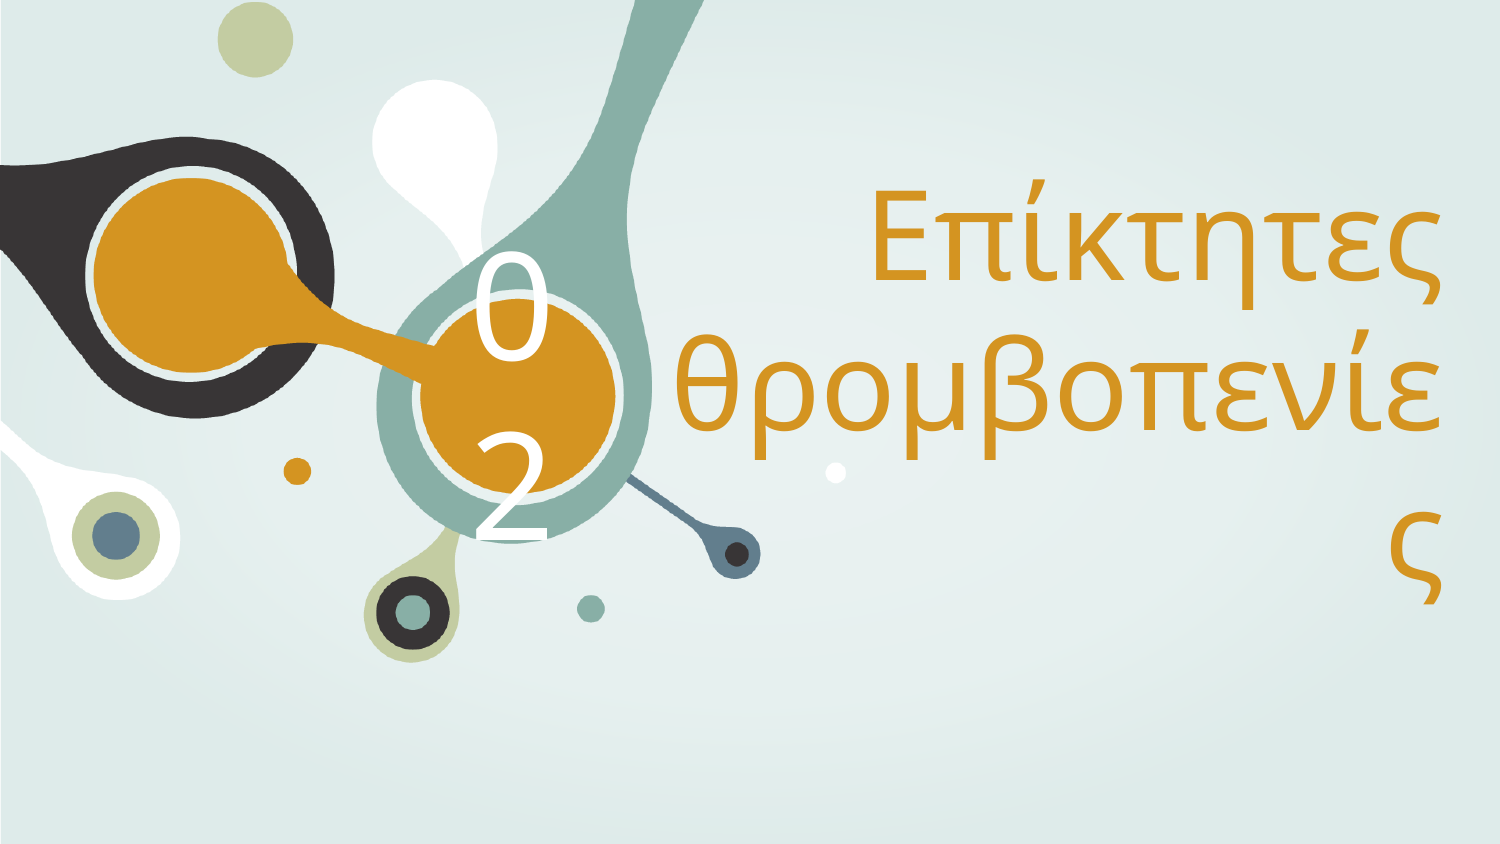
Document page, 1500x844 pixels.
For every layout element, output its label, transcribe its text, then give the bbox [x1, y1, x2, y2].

title 02 [425, 343, 598, 439]
picture [0, 0, 1500, 844]
title Επίκτητες θρομβοπενίες [598, 300, 1460, 621]
